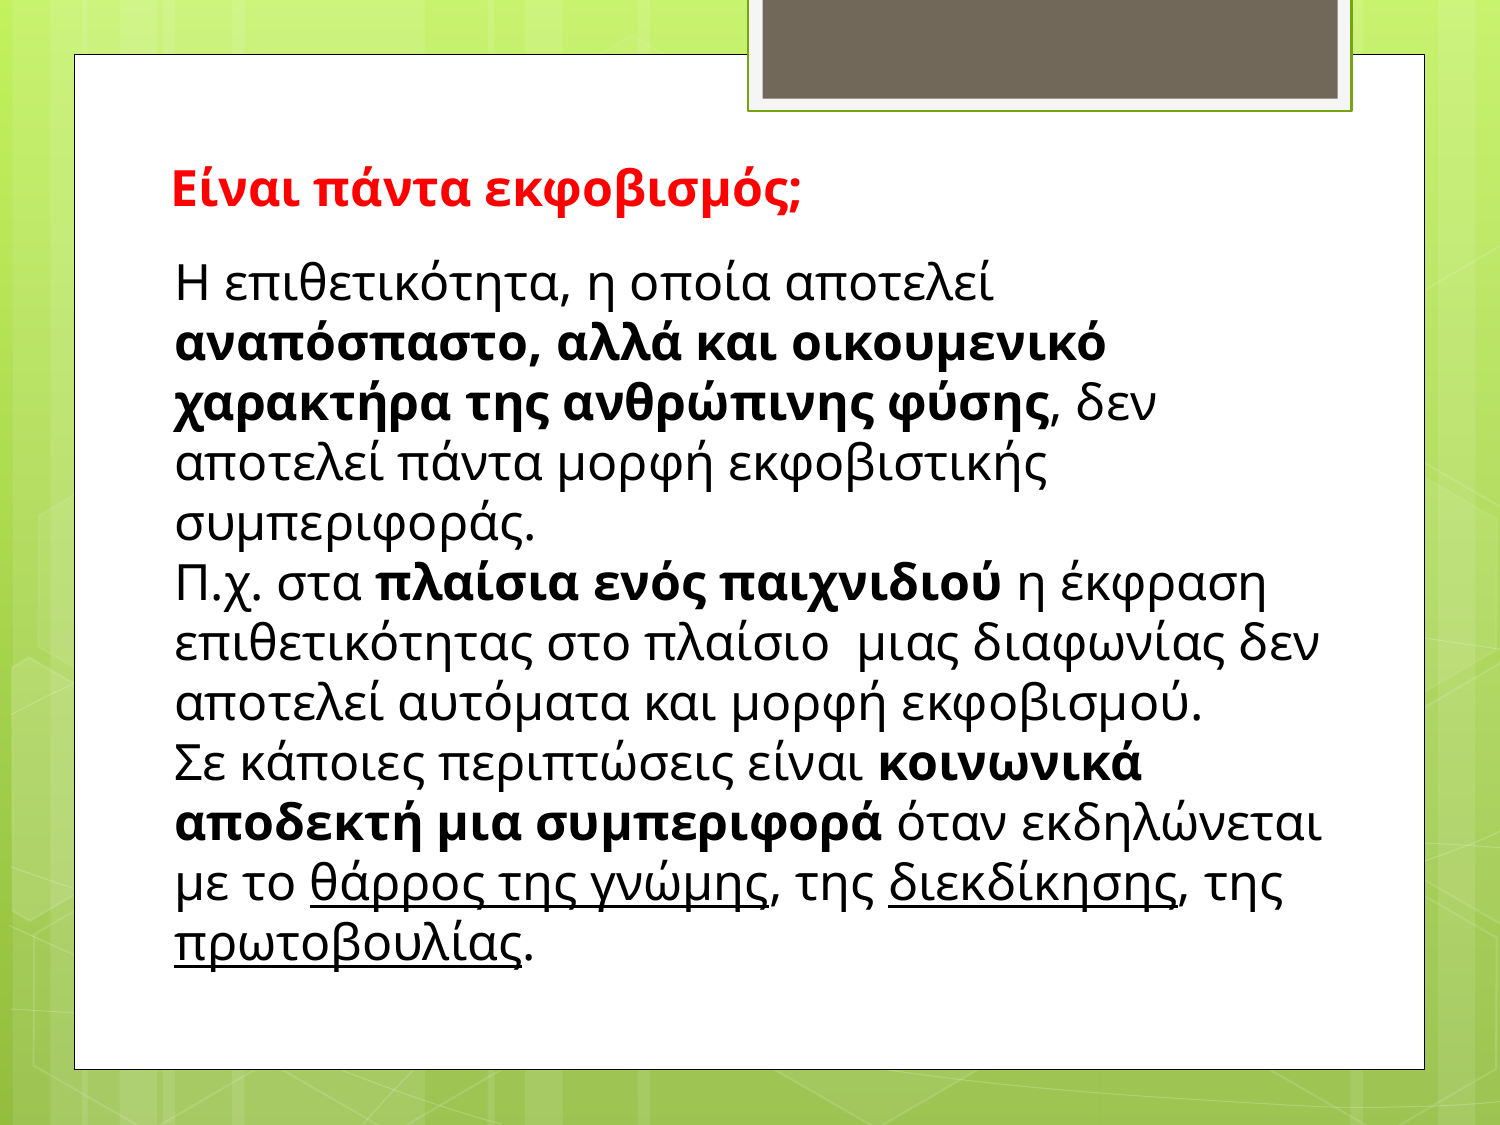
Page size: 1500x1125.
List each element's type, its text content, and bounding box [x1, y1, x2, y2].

text_box Η επιθετικότητα, η οποία αποτελεί αναπόσπαστο, αλλά και οικουμενικό χαρακτήρα της ανθρώπινης φύσης, δεν αποτελεί πάντα μορφή εκφοβιστικής συμπεριφοράς. Π.χ. στα πλαίσια ενός παιχνιδιού η έκφραση επιθετικότητας στο πλαίσιο μιας διαφωνίας δεν αποτελεί αυτόματα και μορφή εκφοβισμού. Σε κάποιες περιπτώσεις είναι κοινωνικά αποδεκτή μια συμπεριφορά όταν εκδηλώνεται με το θάρρος της γνώμης, της διεκδίκησης, της πρωτοβουλίας. [159, 243, 1341, 979]
text_box Είναι πάντα εκφοβισμός; [156, 148, 818, 224]
